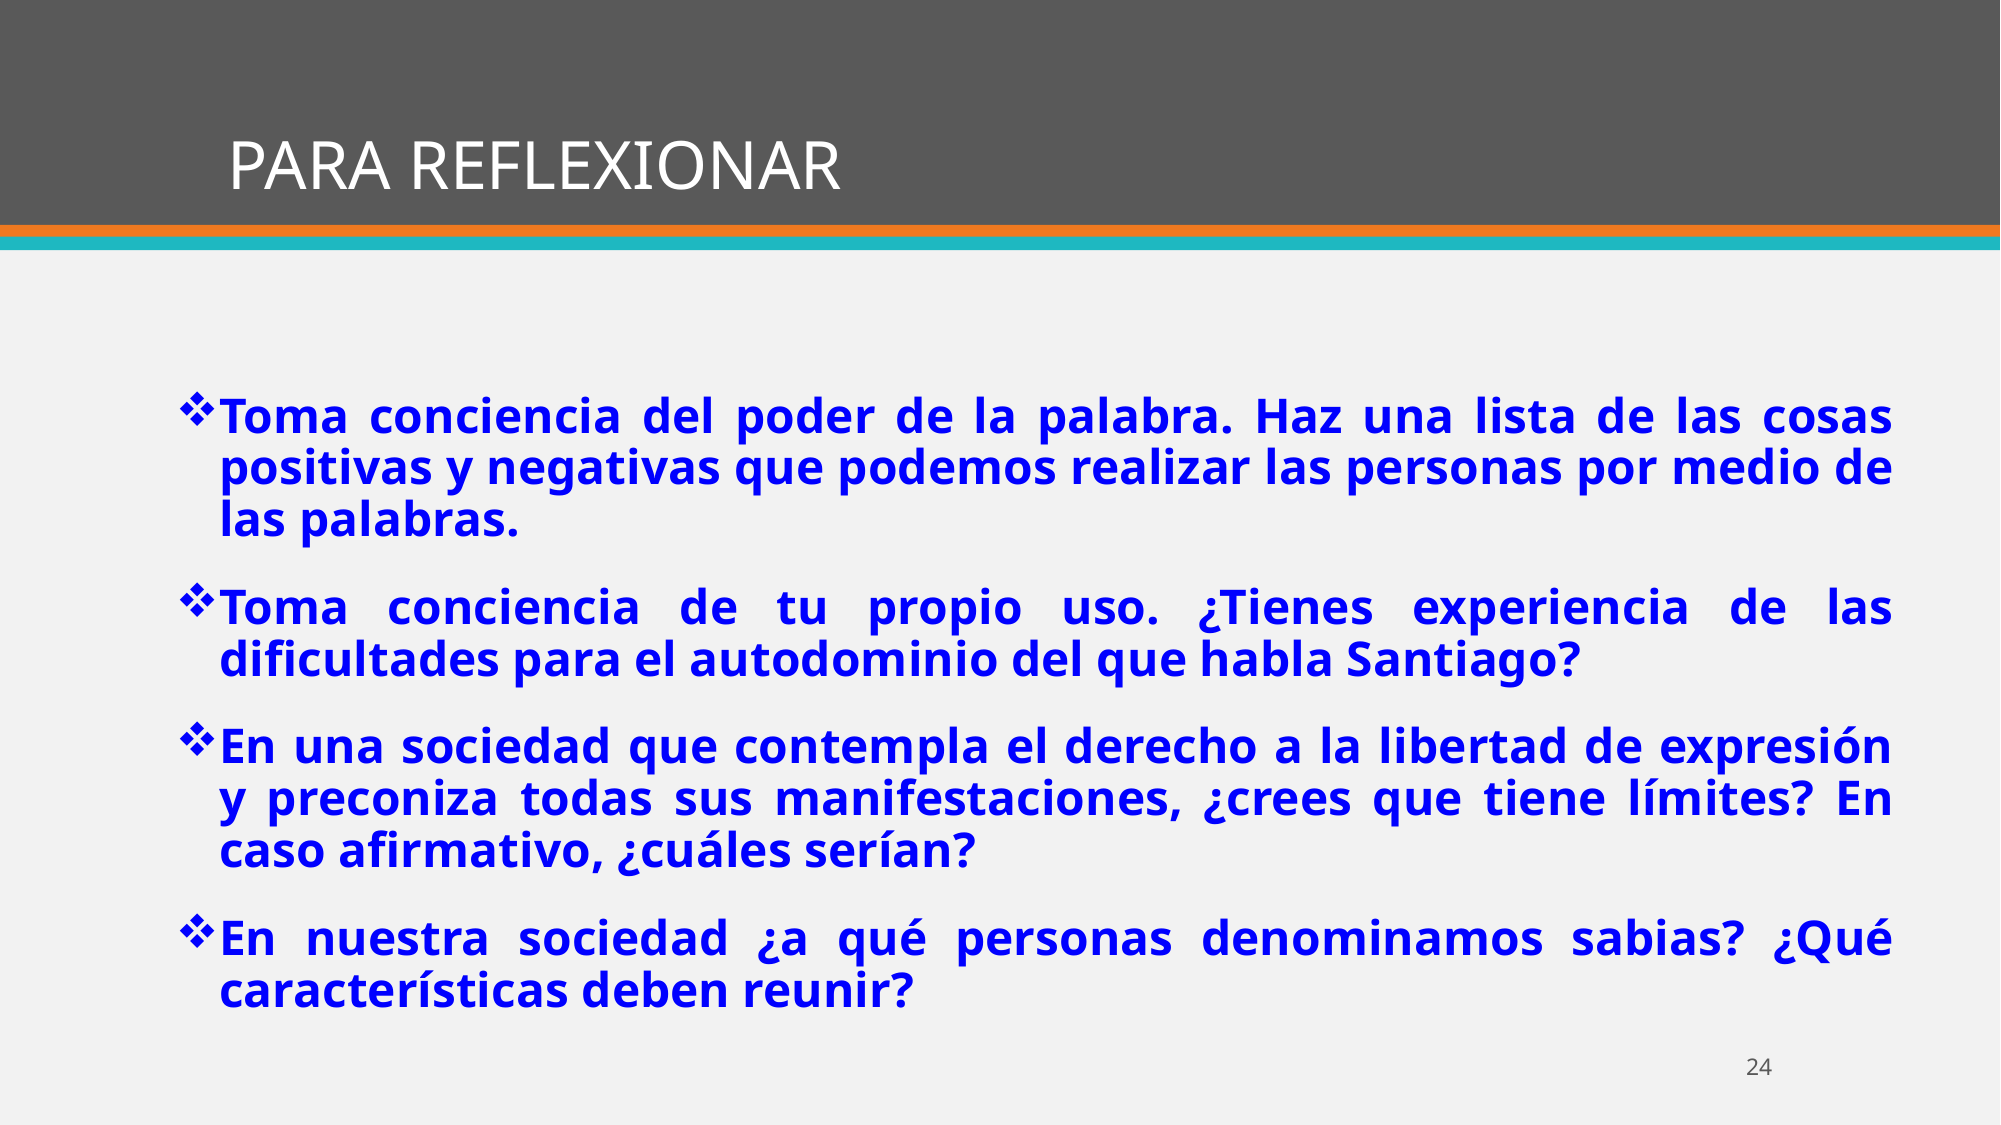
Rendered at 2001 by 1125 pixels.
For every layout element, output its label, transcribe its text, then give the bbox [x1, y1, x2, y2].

title PARA REFLEXIONAR [212, 41, 1788, 212]
list Toma conciencia del poder de la palabra. Haz una lista de las cosas positivas y negativas que podemos realizar las personas por medio de las palabras. Toma conciencia de tu propio uso. ¿Tienes experiencia de las dificultades para el autodominio del que habla Santiago? En una sociedad que contempla el derecho a la libertad de expresión y preconiza todas sus manifestaciones, ¿crees que tiene límites? En caso afirmativo, ¿cuáles serían? En nuestra sociedad ¿a qué personas denominamos sabias? ¿Qué características deben reunir? [160, 290, 1911, 1032]
slide_number 24 [1562, 1045, 1788, 1091]
